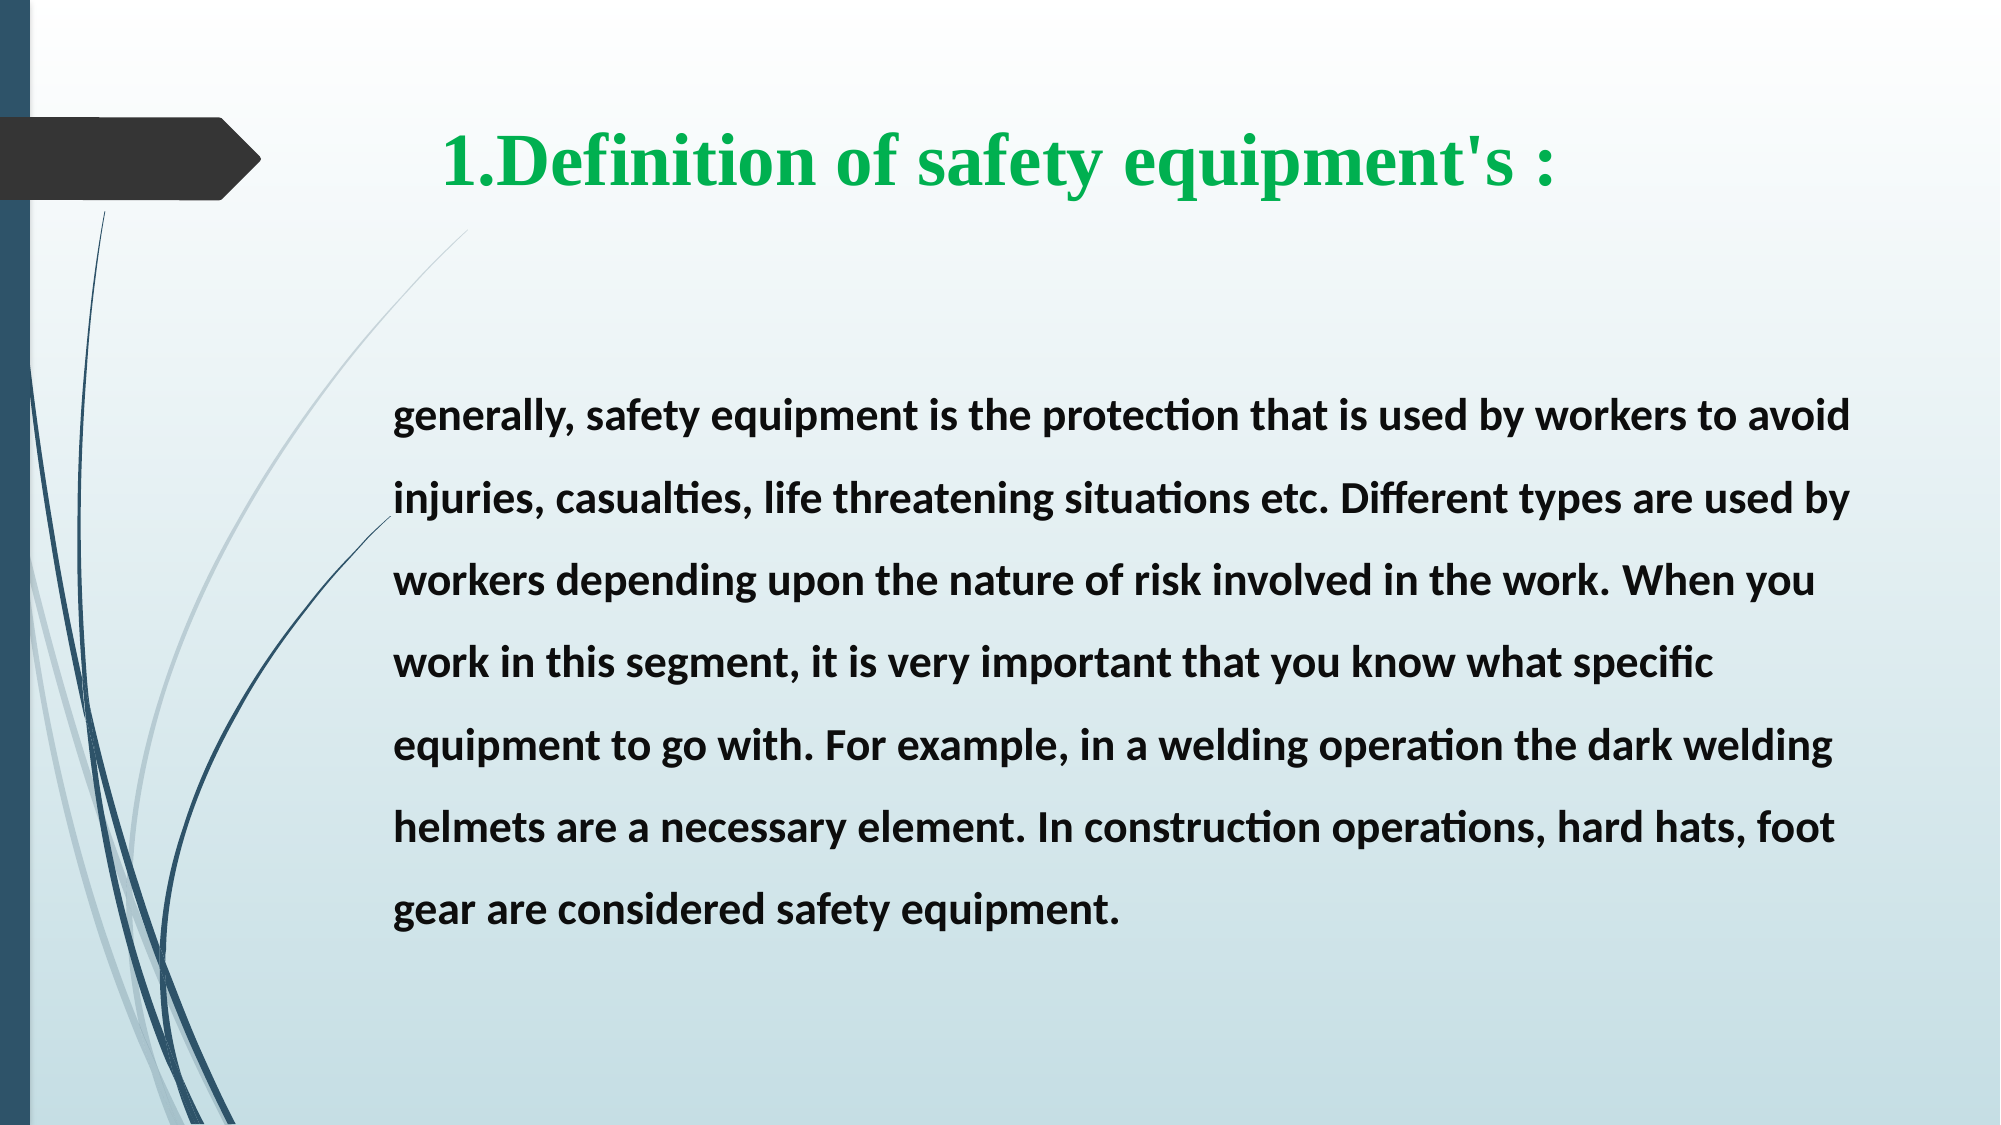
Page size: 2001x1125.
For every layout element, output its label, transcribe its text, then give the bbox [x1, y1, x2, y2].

title 1.Definition of safety equipment's : [425, 102, 1888, 313]
list generally, safety equipment is the protection that is used by workers to avoid injuries, casualties, life threatening situations etc. Different types are used by workers depending upon the nature of risk involved in the work. When you work in this segment, it is very important that you know what specific equipment to go with. For example, in a welding operation the dark welding helmets are a necessary element. In construction operations, hard hats, foot gear are considered safety equipment. [378, 350, 1888, 970]
